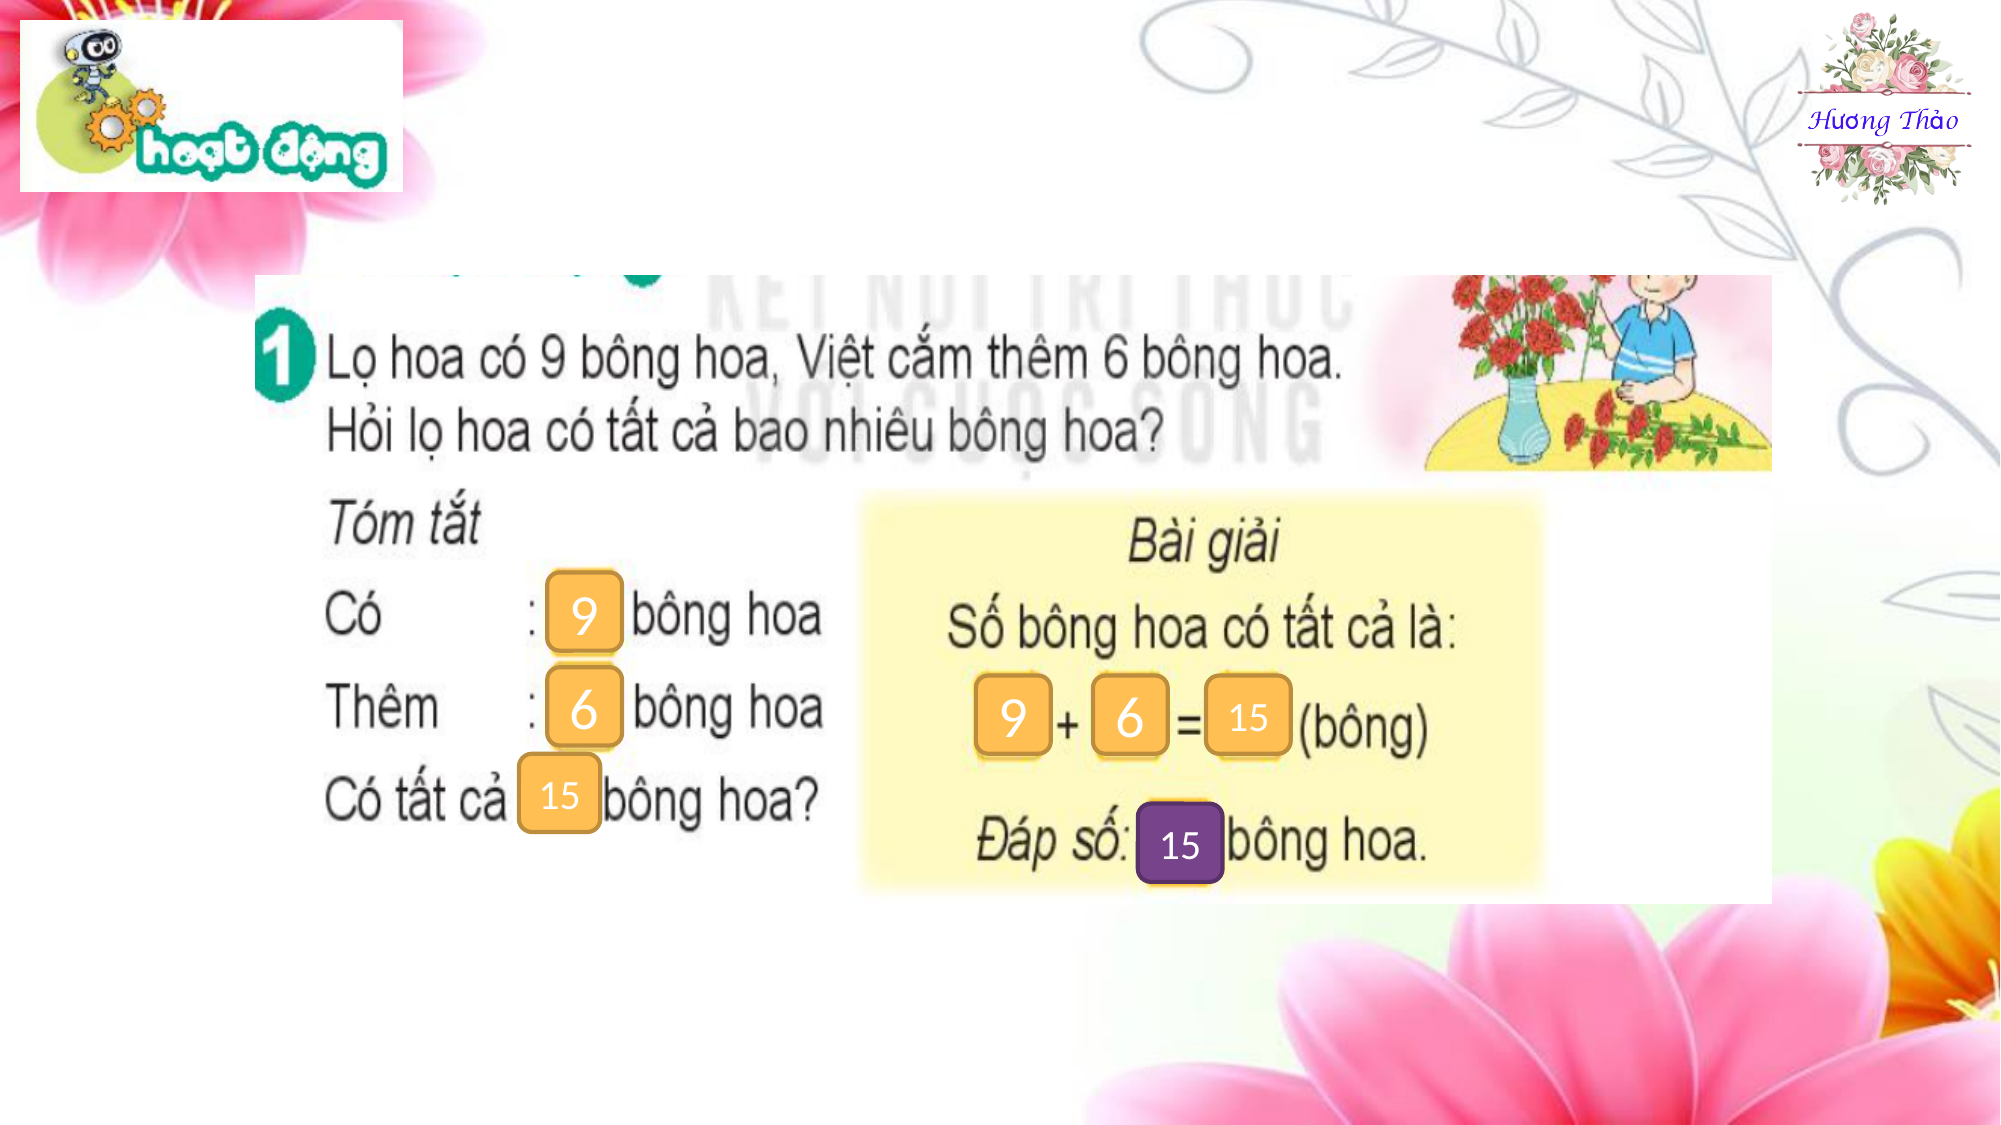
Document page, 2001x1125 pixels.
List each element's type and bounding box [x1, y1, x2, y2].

list [19, 20, 403, 192]
list [1754, 0, 2000, 248]
picture [0, 0, 2001, 1125]
